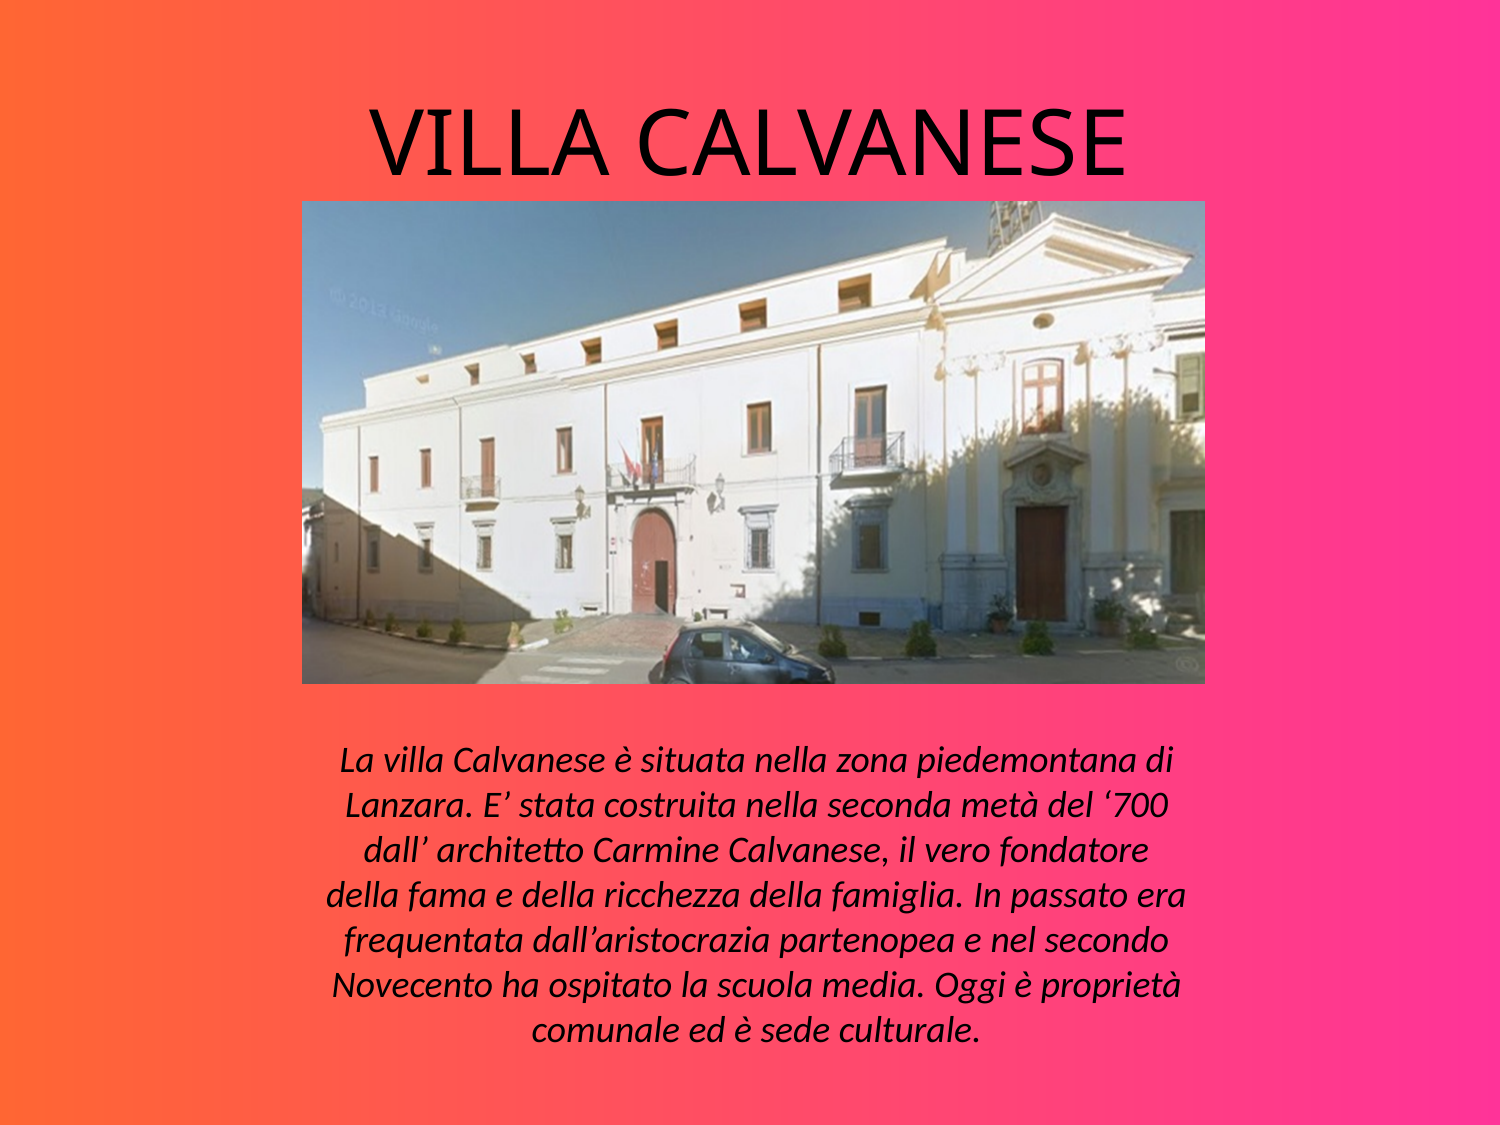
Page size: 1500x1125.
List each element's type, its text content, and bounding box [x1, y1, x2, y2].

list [302, 201, 1205, 684]
title VILLA CALVANESE [75, 45, 1425, 233]
text_box La villa Calvanese è situata nella zona piedemontana di Lanzara. E’ stata costruita nella seconda metà del ‘700 dall’ architetto Carmine Calvanese, il vero fondatore della fama e della ricchezza della famiglia. In passato era frequentata dall’aristocrazia partenopea e nel secondo Novecento ha ospitato la scuola media. Oggi è proprietà comunale ed è sede culturale. [307, 727, 1206, 1058]
